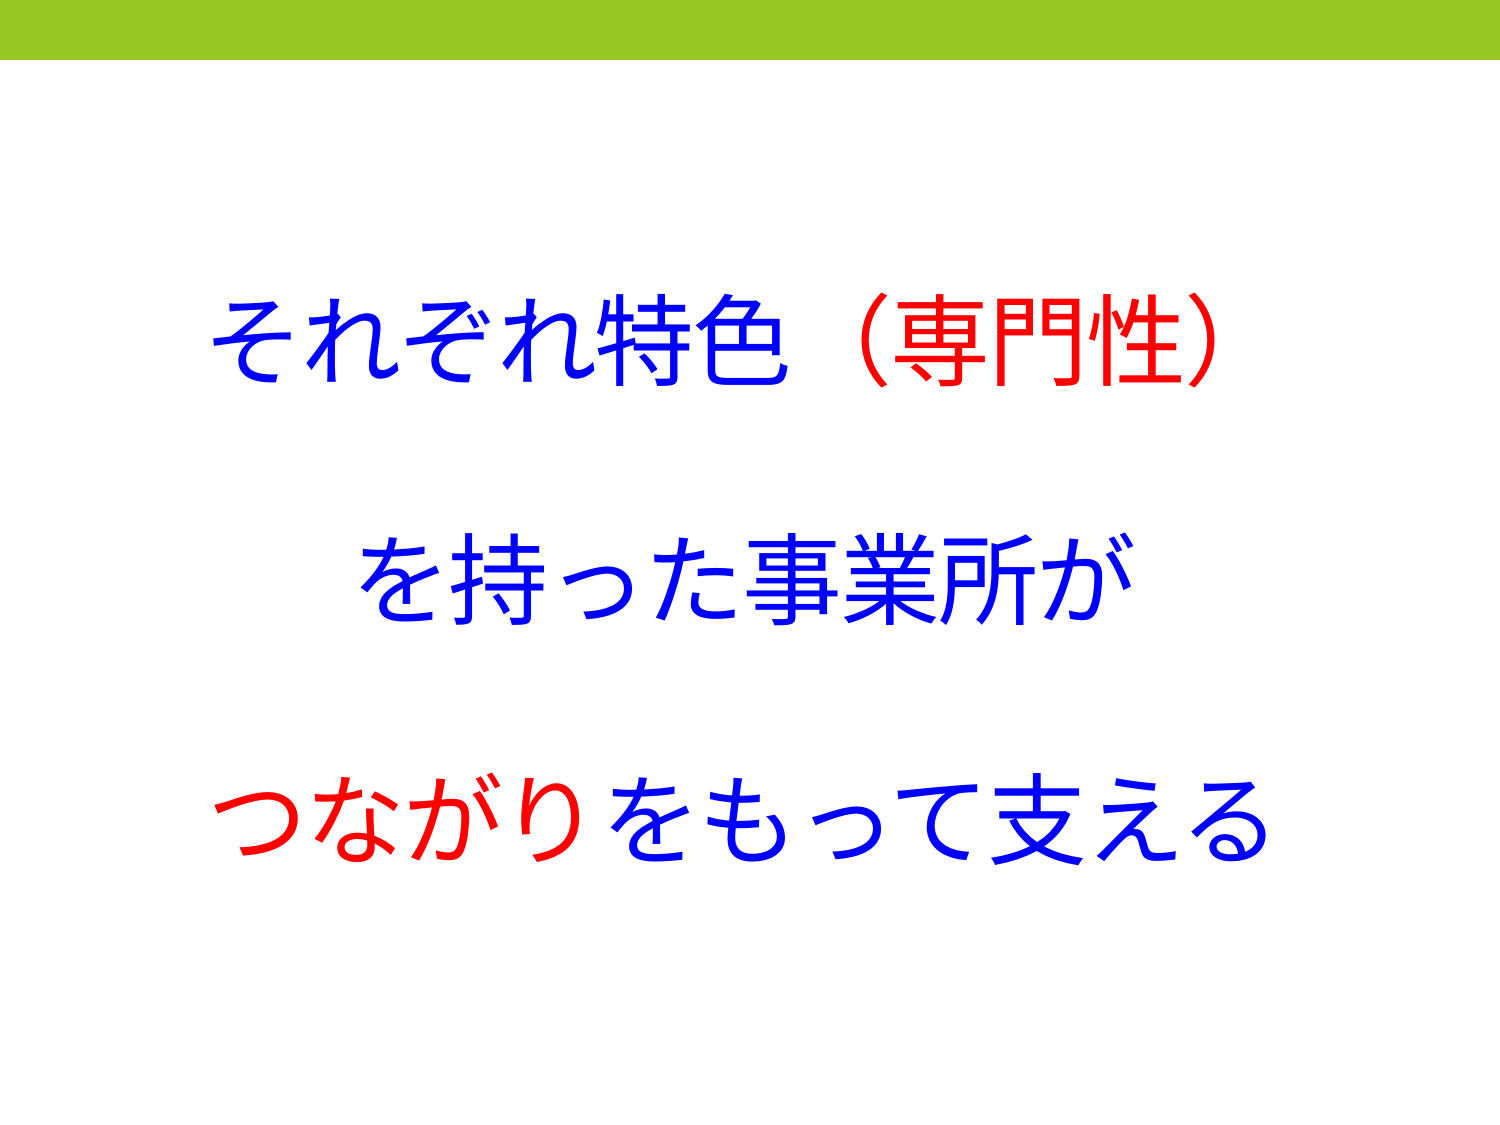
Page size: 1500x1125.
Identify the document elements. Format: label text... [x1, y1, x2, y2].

text_box それぞれ特色（専門性） を持った事業所が つながりをもって支える [41, 31, 1447, 1125]
